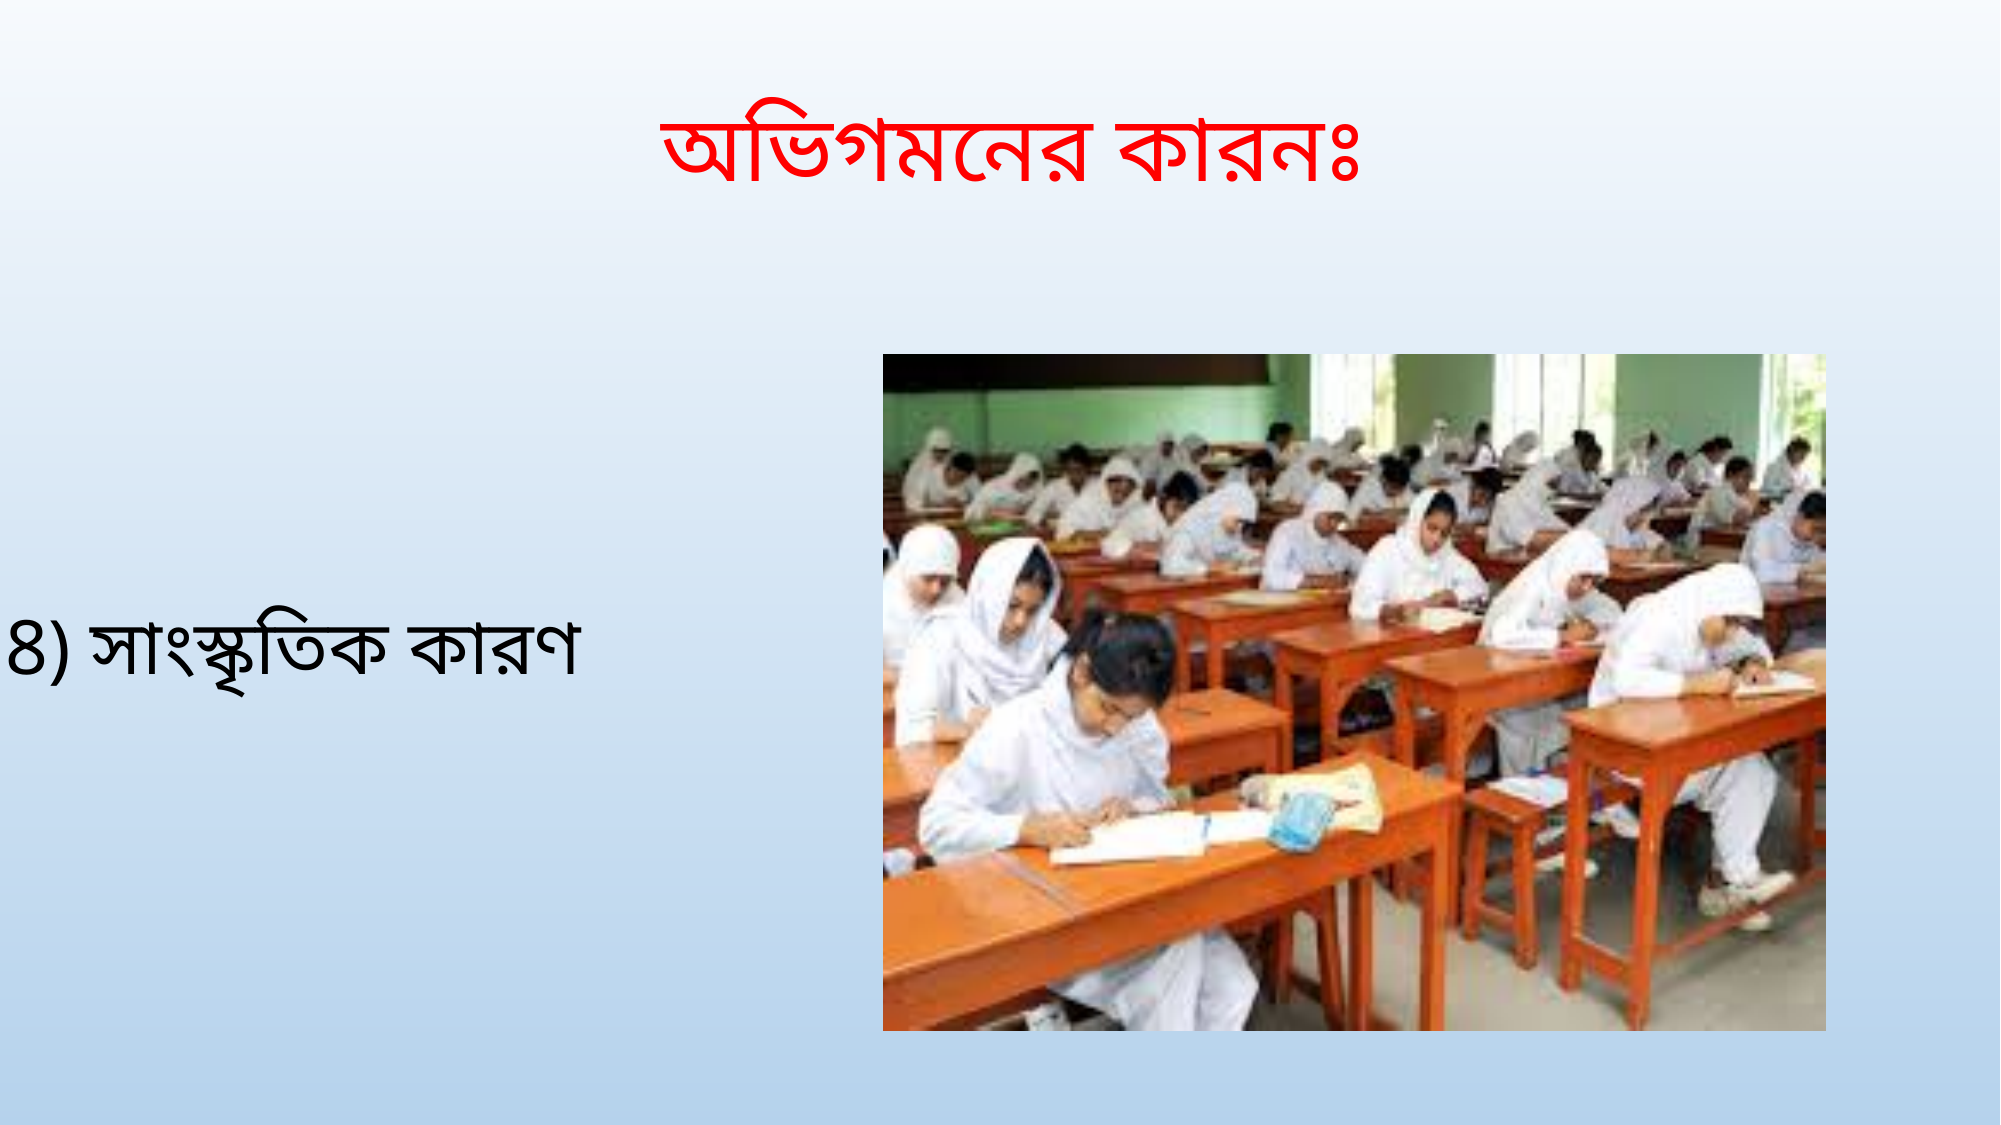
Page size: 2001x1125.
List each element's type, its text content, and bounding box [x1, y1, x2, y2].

text_box 8) সাংস্কৃতিক কারণ [0, 592, 596, 698]
text_box অভিগমনের কারনঃ [646, 82, 1381, 207]
picture [883, 354, 1826, 1031]
